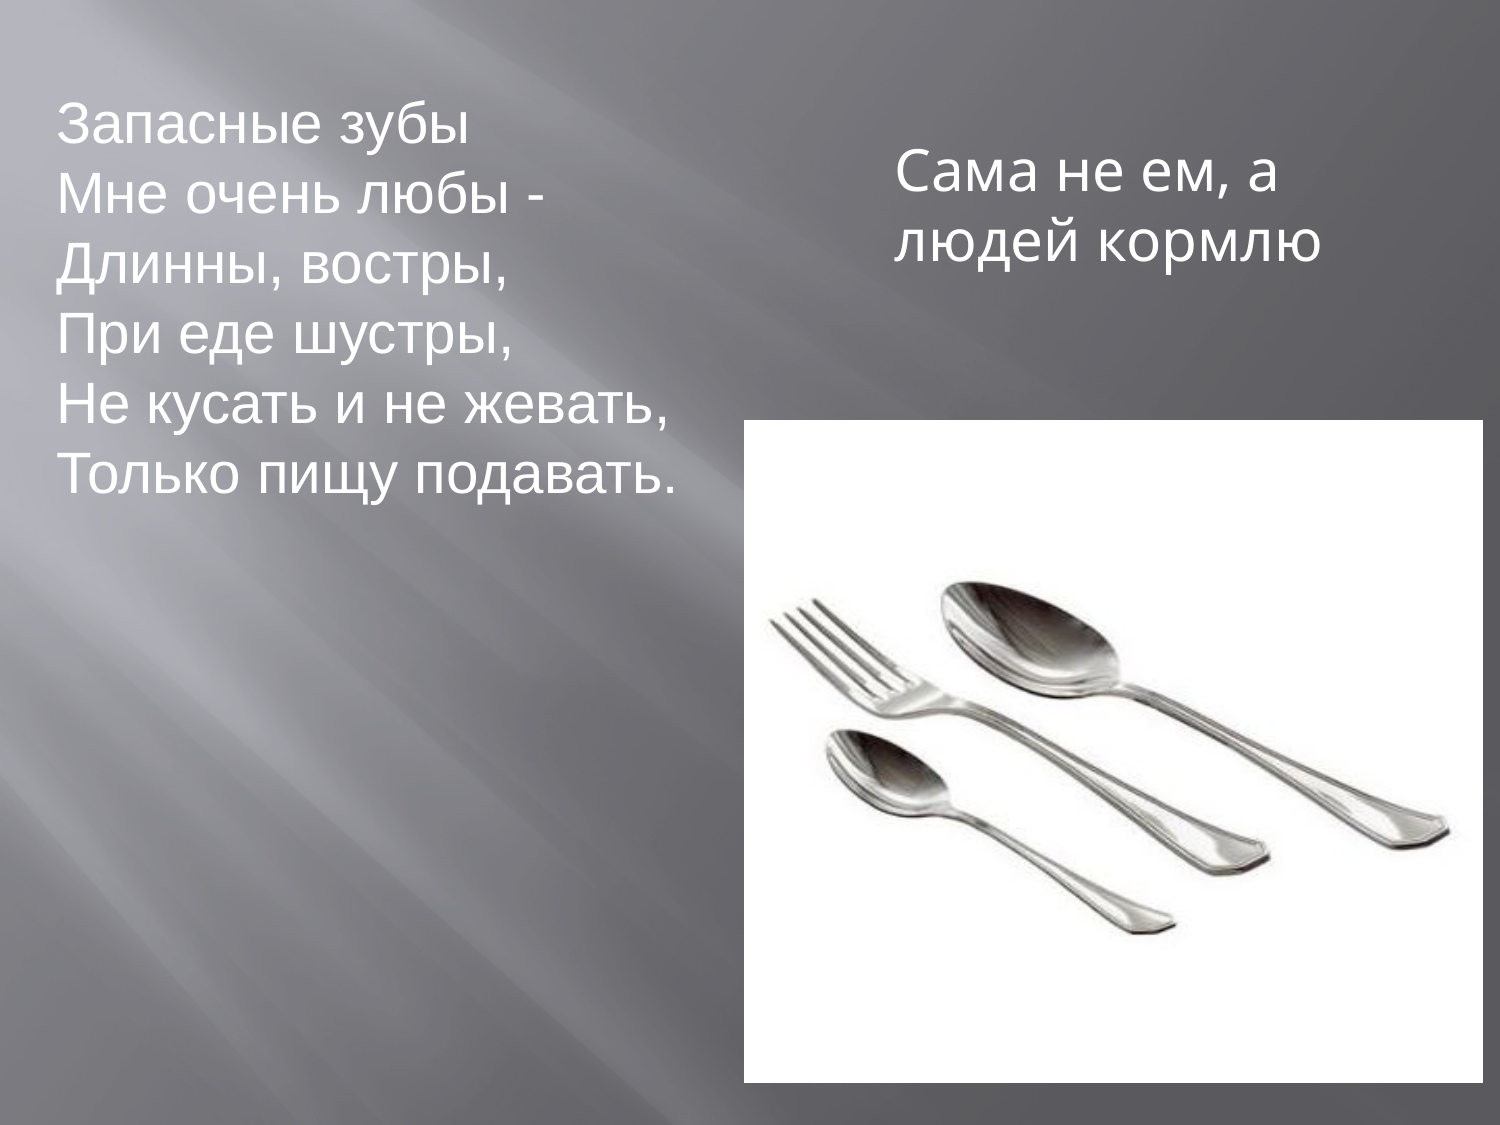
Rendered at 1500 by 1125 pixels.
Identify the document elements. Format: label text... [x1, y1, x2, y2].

text_box Сама не ем, а людей кормлю [879, 125, 1436, 281]
text_box Запасные зубы Мне очень любы - Длинны, востры, При еде шустры, Не кусать и не жевать, Только пищу подавать. [41, 78, 792, 513]
picture [743, 420, 1483, 1083]
